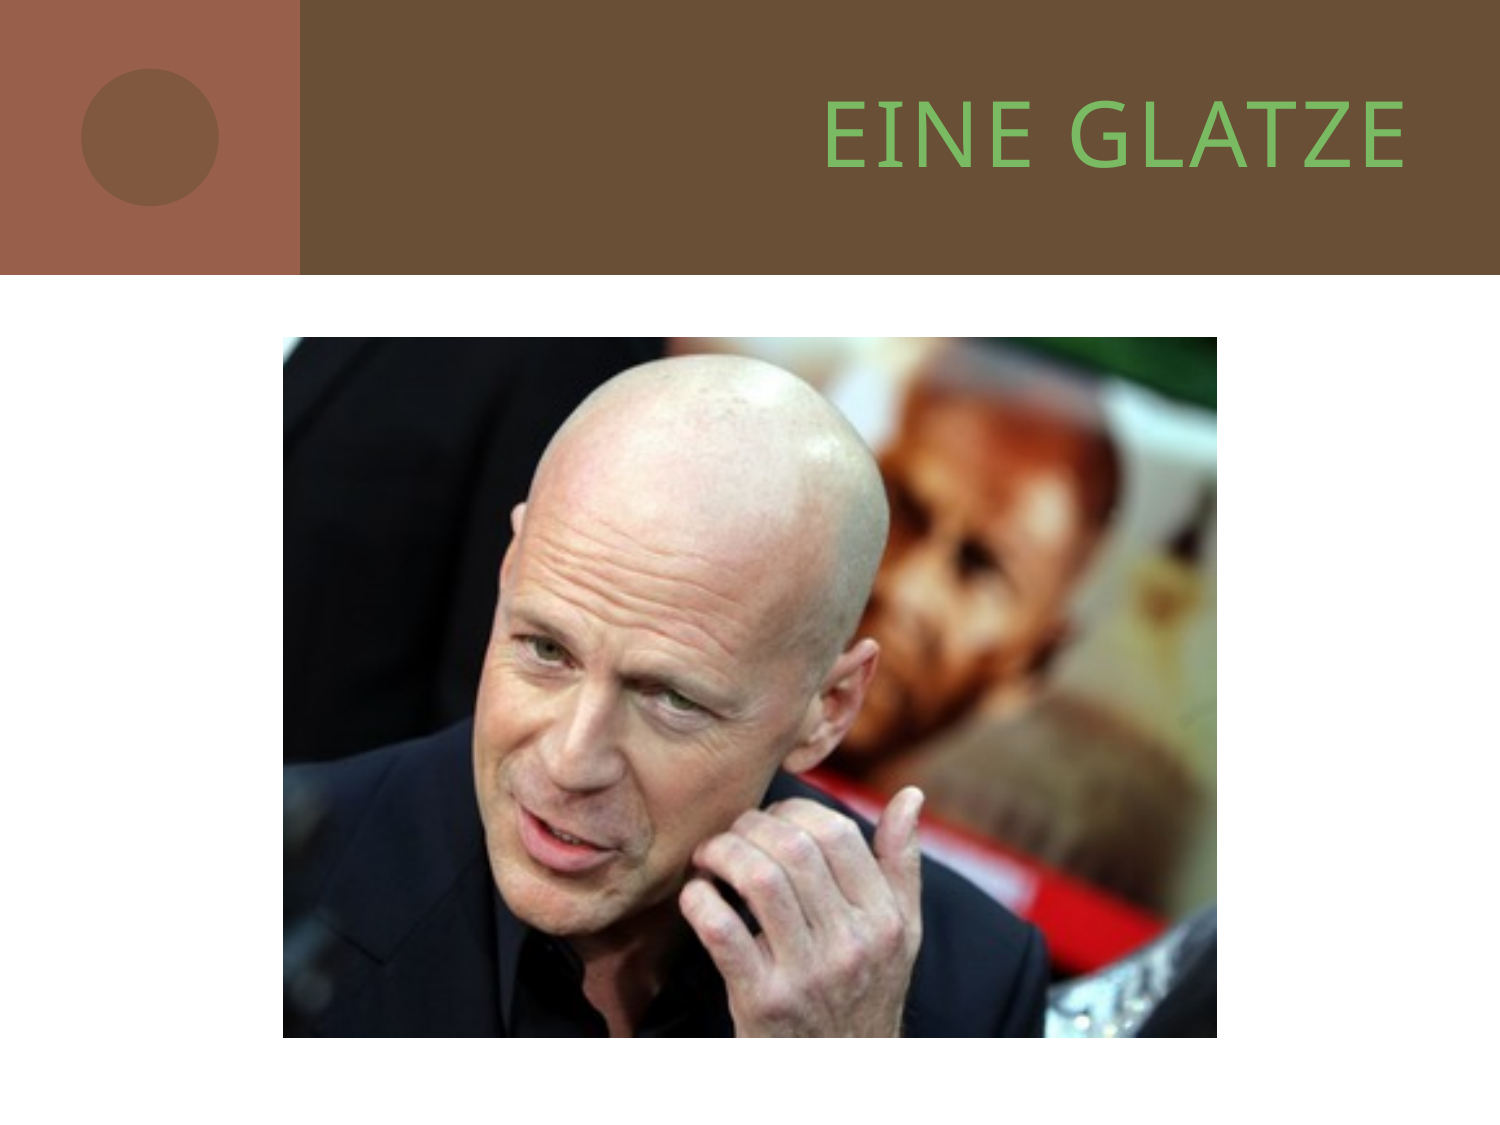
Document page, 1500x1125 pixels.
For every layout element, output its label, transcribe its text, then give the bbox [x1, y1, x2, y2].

picture [283, 337, 1217, 1038]
title eine Glatze [399, 37, 1425, 225]
